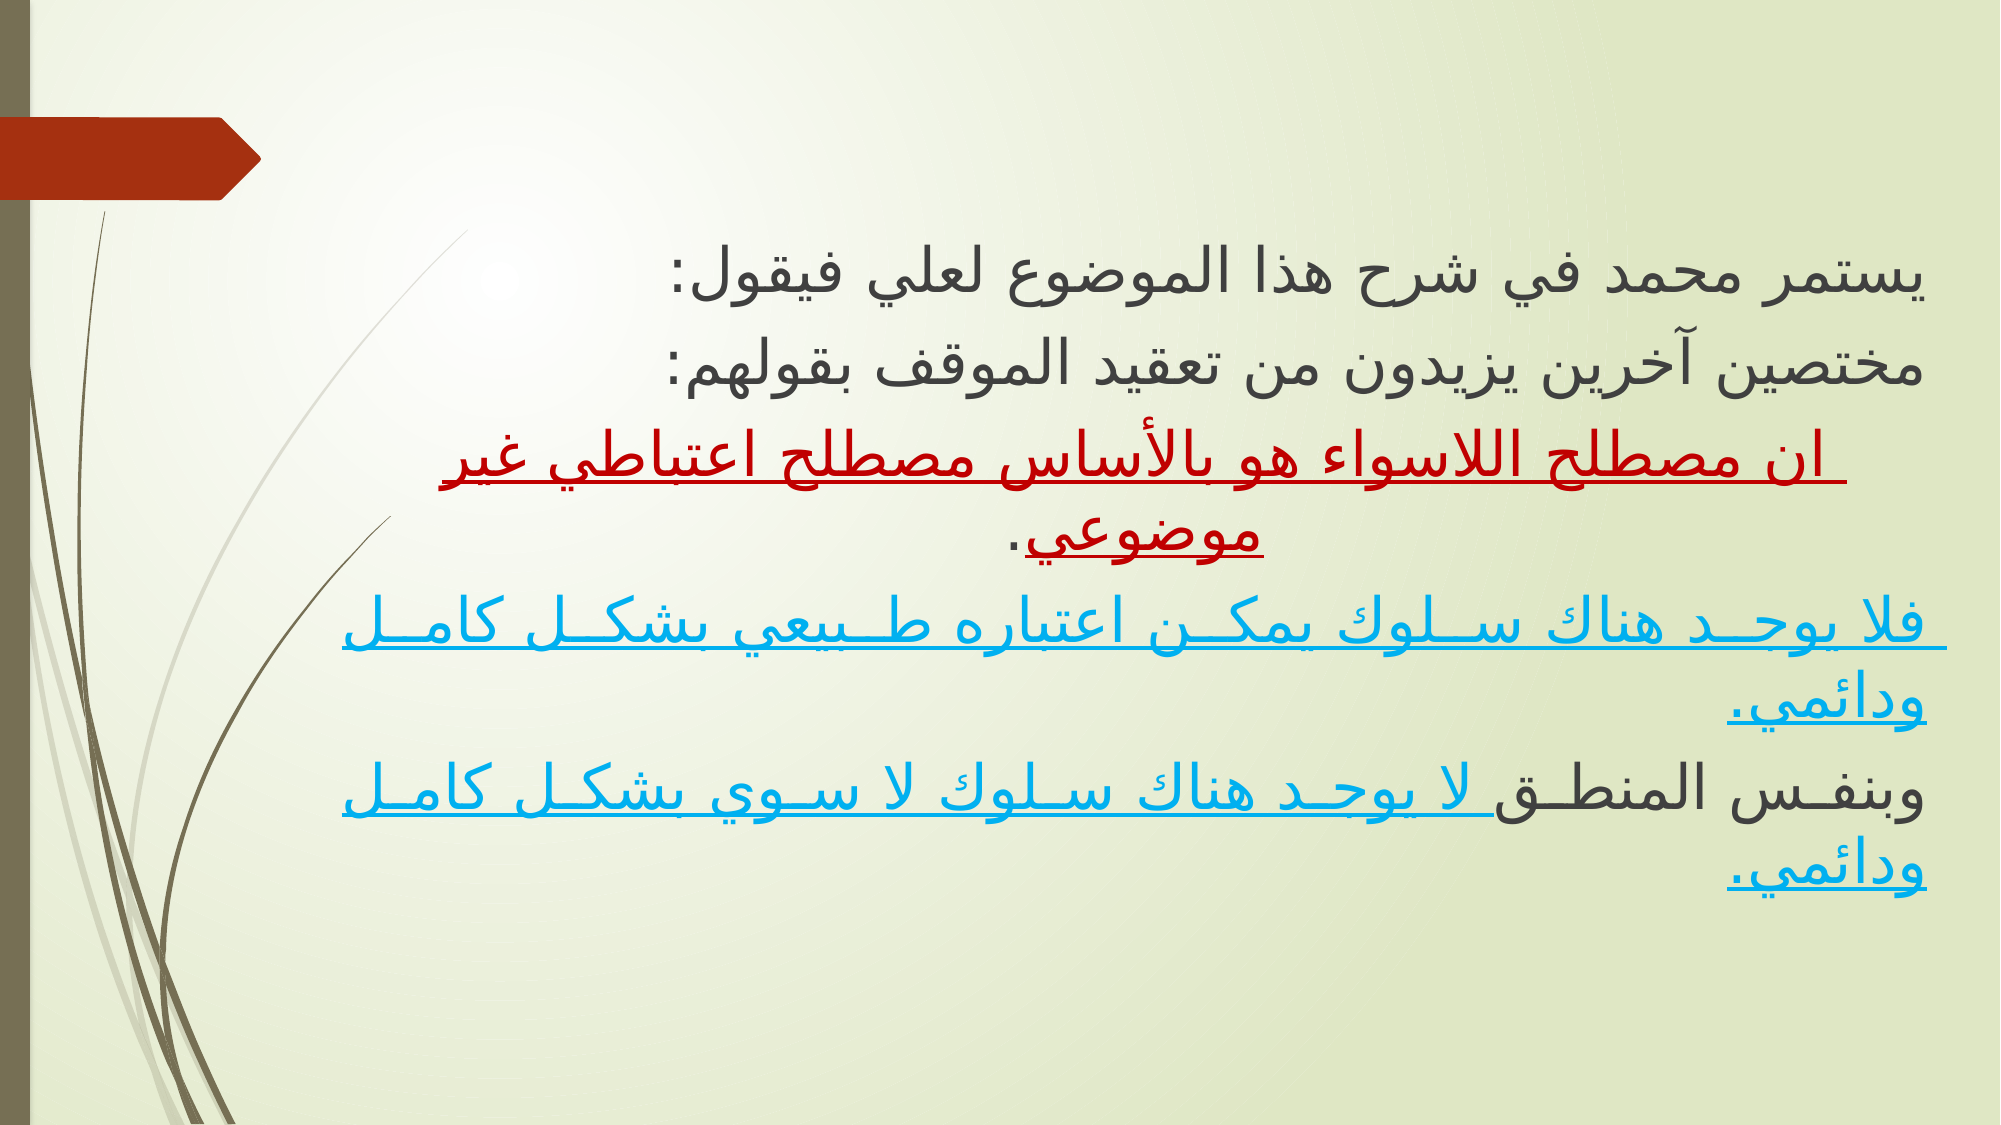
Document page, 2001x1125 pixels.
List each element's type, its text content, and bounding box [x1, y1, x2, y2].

list يستمر محمد في شرح هذا الموضوع لعلي فيقول: مختصين آخرين يزيدون من تعقيد الموقف بقولهم: ان مصطلح اللاسواء هو بالأساس مصطلح اعتباطي غير موضوعي. فلا يوجد هناك سلوك يمكن اعتباره طبيعي بشكل كامل ودائمي. وبنفس المنطق لا يوجد هناك سلوك لا سوي بشكل كامل ودائمي. [326, 222, 1943, 905]
